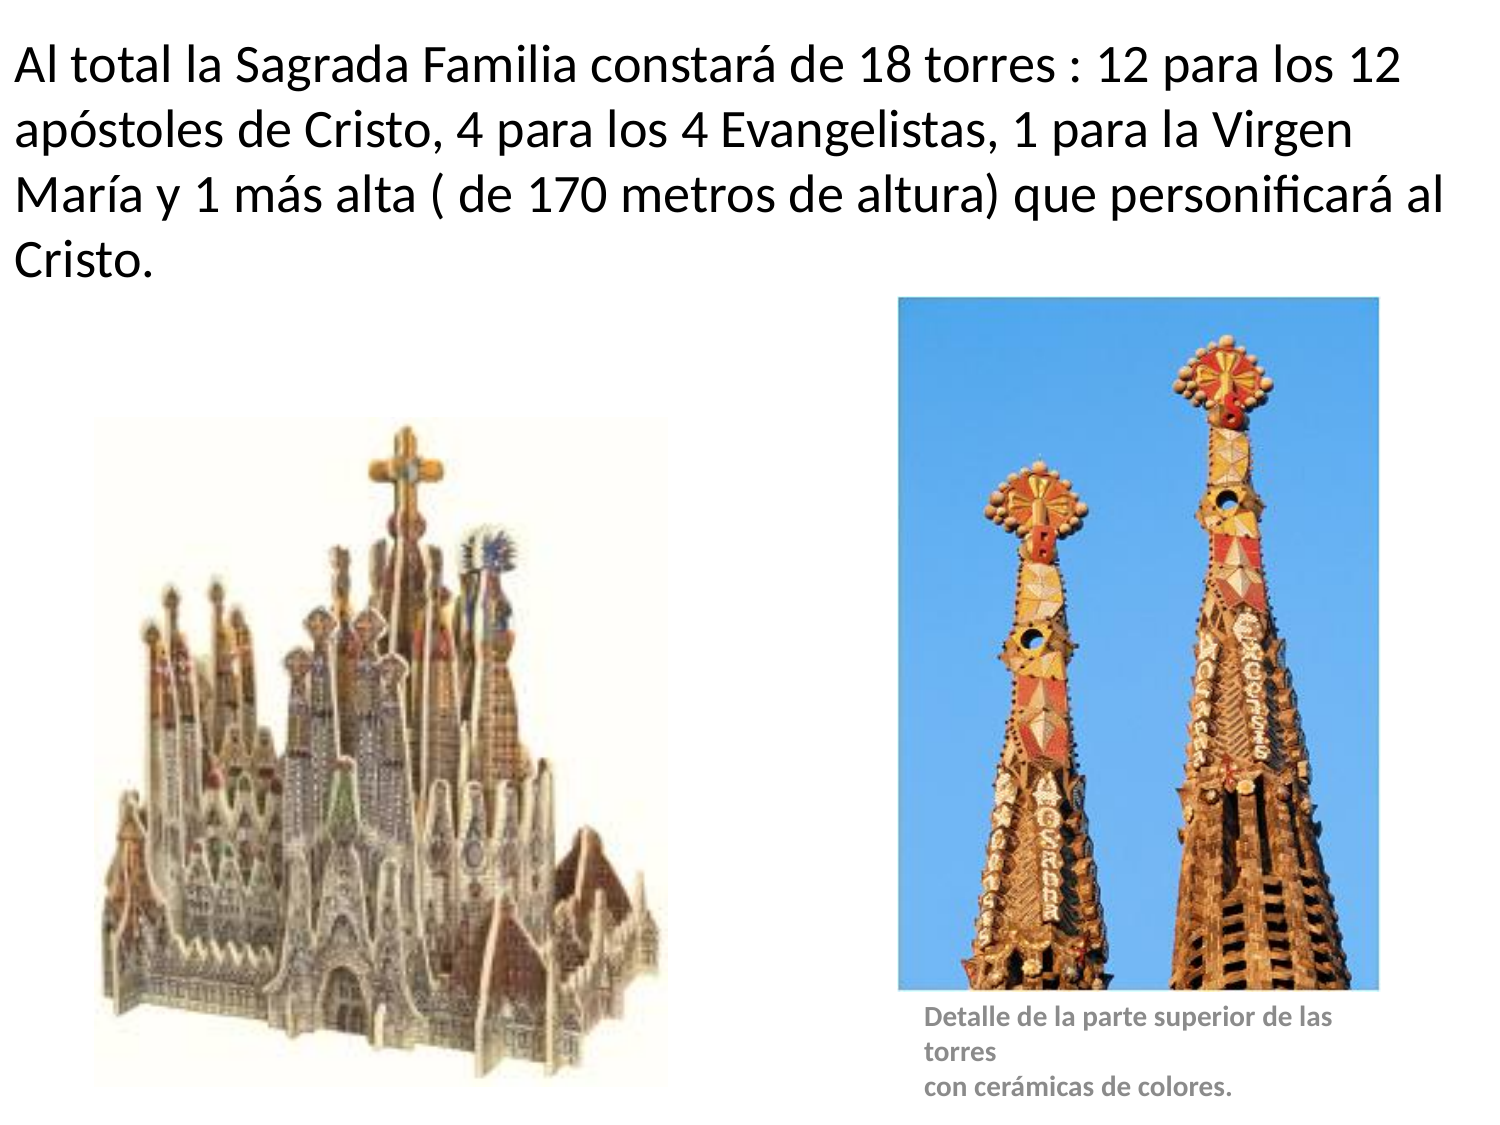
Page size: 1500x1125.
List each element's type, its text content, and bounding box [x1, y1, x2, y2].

picture [897, 296, 1381, 993]
text_box Al total la Sagrada Familia constará de 18 torres : 12 para los 12 apóstoles de Cristo, 4 para los 4 Evangelistas, 1 para la Virgen María y 1 más alta ( de 170 metros de altura) que personificará al Cristo. [0, 45, 1489, 272]
picture [94, 417, 668, 1087]
text_box [74, 251, 738, 357]
text_box Detalle de la parte superior de las torres con cerámicas de colores. [909, 984, 1394, 1111]
